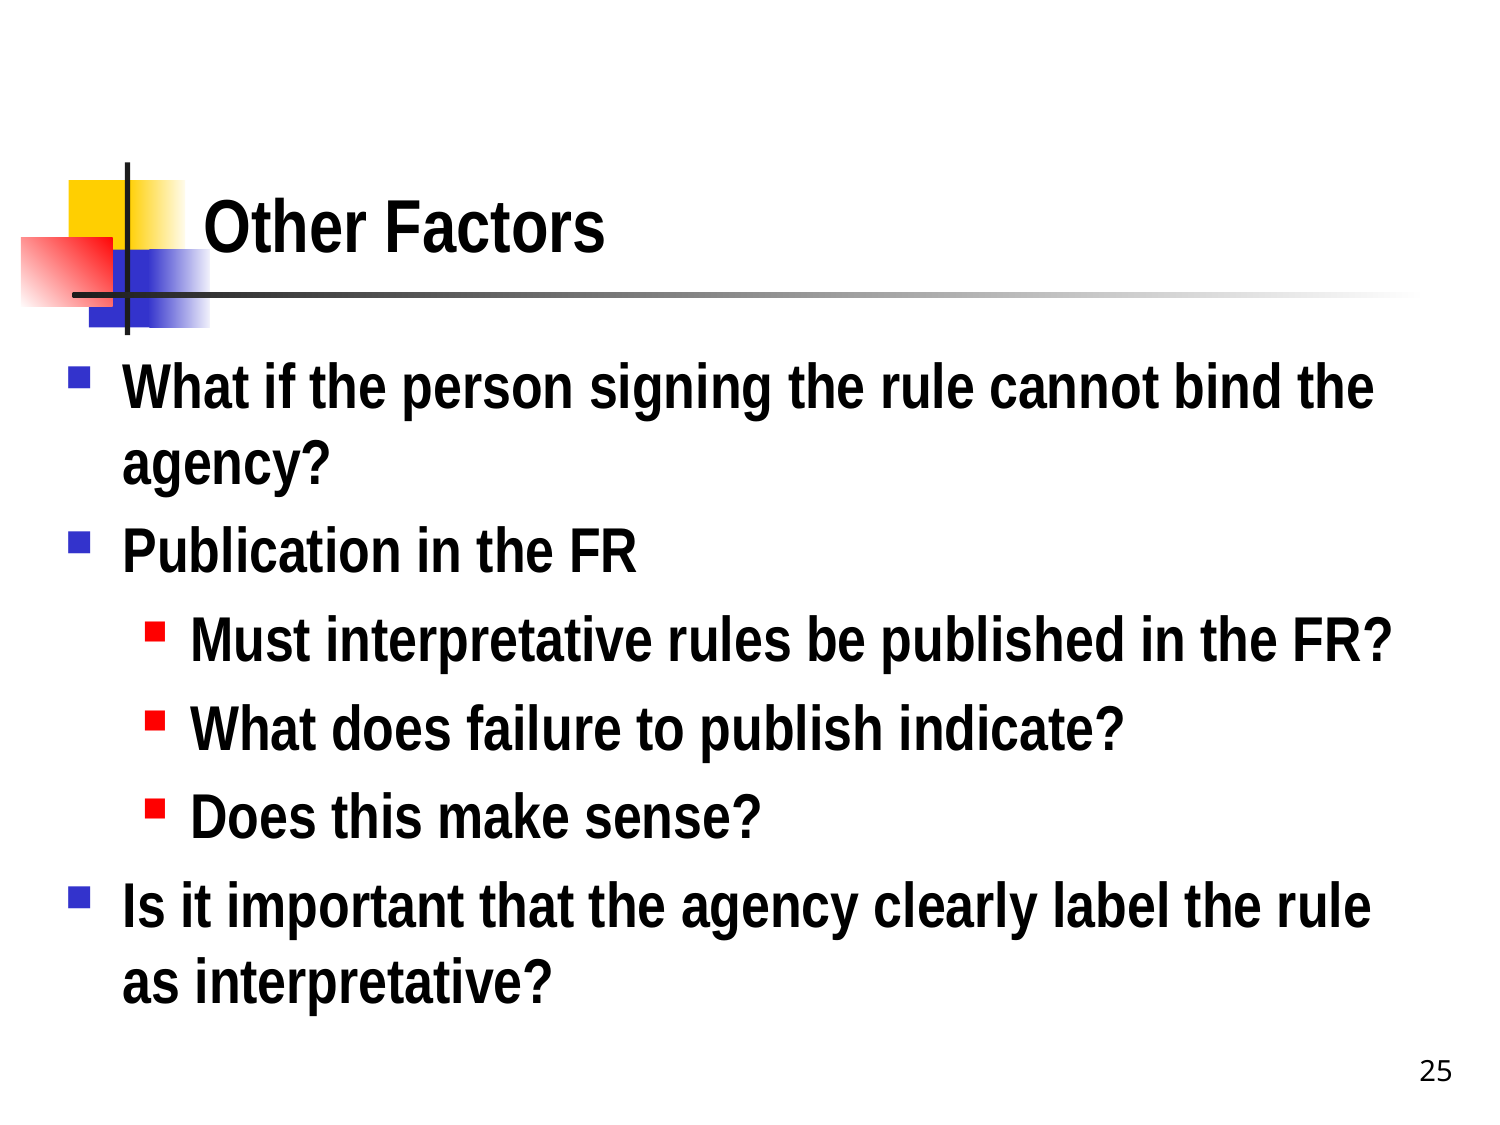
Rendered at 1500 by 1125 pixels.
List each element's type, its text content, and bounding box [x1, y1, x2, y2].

title Other Factors [188, 35, 1468, 275]
slide_number 25 [1155, 1024, 1468, 1100]
list What if the person signing the rule cannot bind the agency? Publication in the FR Must interpretative rules be published in the FR? What does failure to publish indicate? Does this make sense? Is it important that the agency clearly label the rule as interpretative? [50, 337, 1450, 1075]
